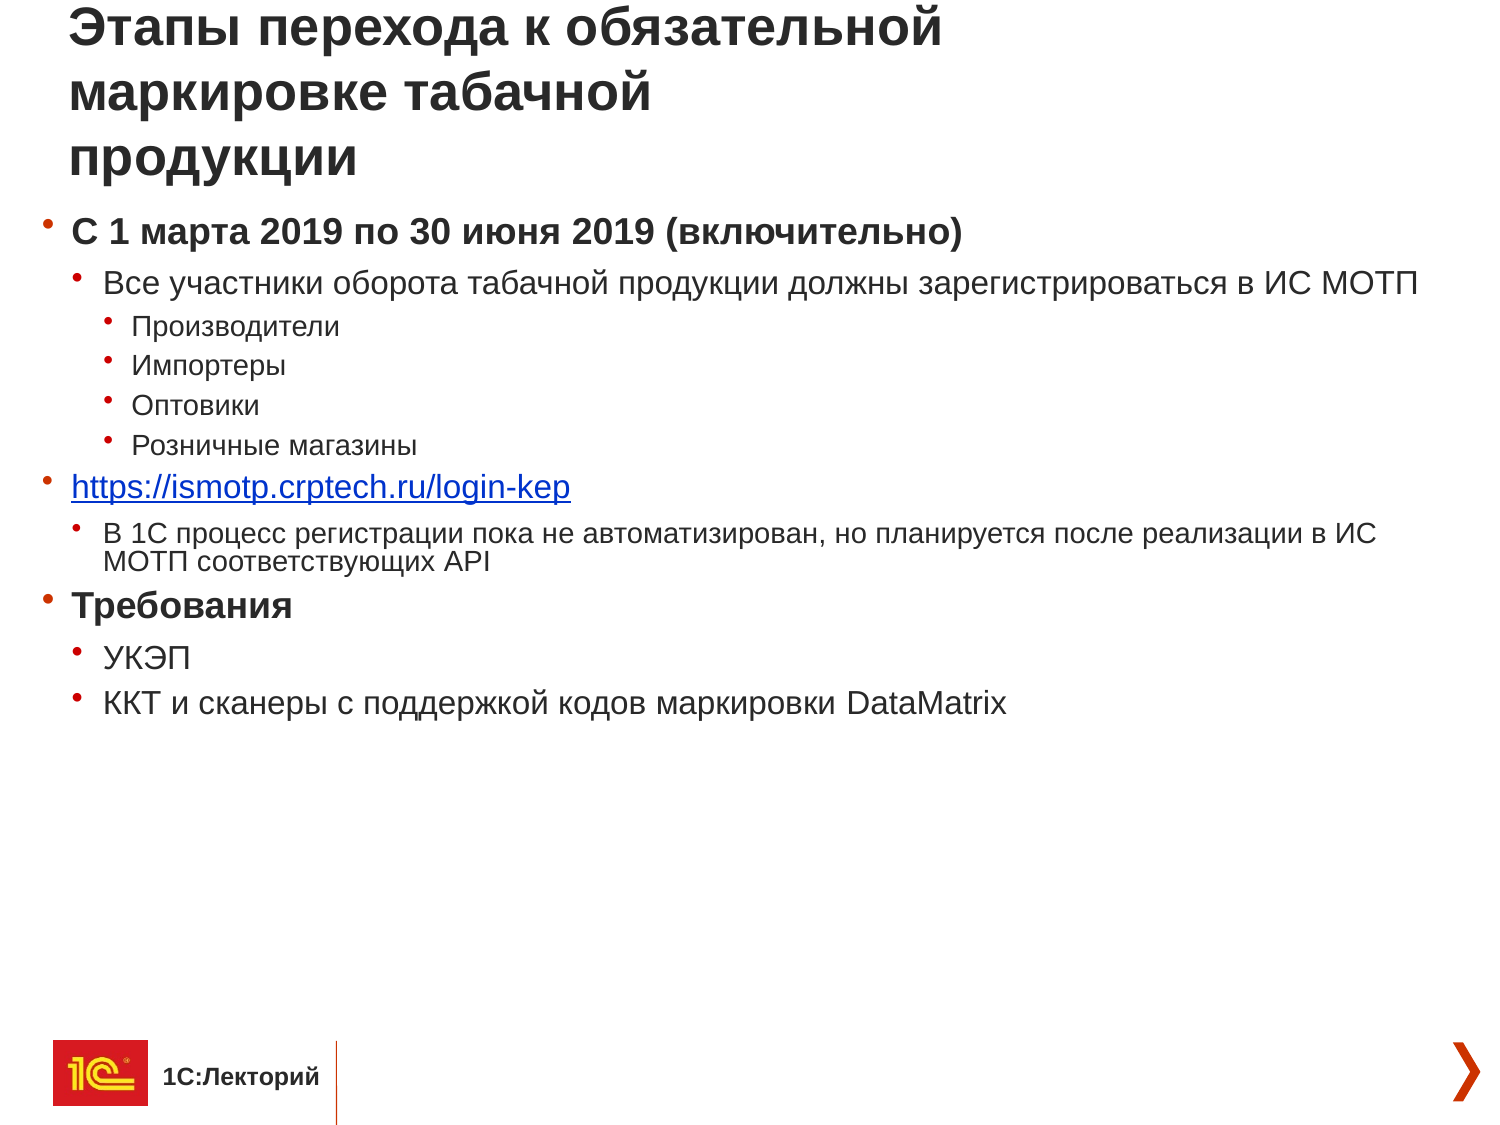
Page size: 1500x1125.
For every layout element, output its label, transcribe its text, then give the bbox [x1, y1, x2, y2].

title Этапы перехода к обязательной маркировке табачной продукции [52, 0, 963, 178]
list С 1 марта 2019 по 30 июня 2019 (включительно) Все участники оборота табачной продукции должны зарегистрироваться в ИС МОТП Производители Импортеры Оптовики Розничные магазины https://ismotp.crptech.ru/login-kep В 1С процесс регистрации пока не автоматизирован, но планируется после реализации в ИС МОТП соответствующих API Требования УКЭП ККТ и сканеры с поддержкой кодов маркировки DataMatrix [0, 207, 1453, 982]
picture [53, 1040, 148, 1106]
